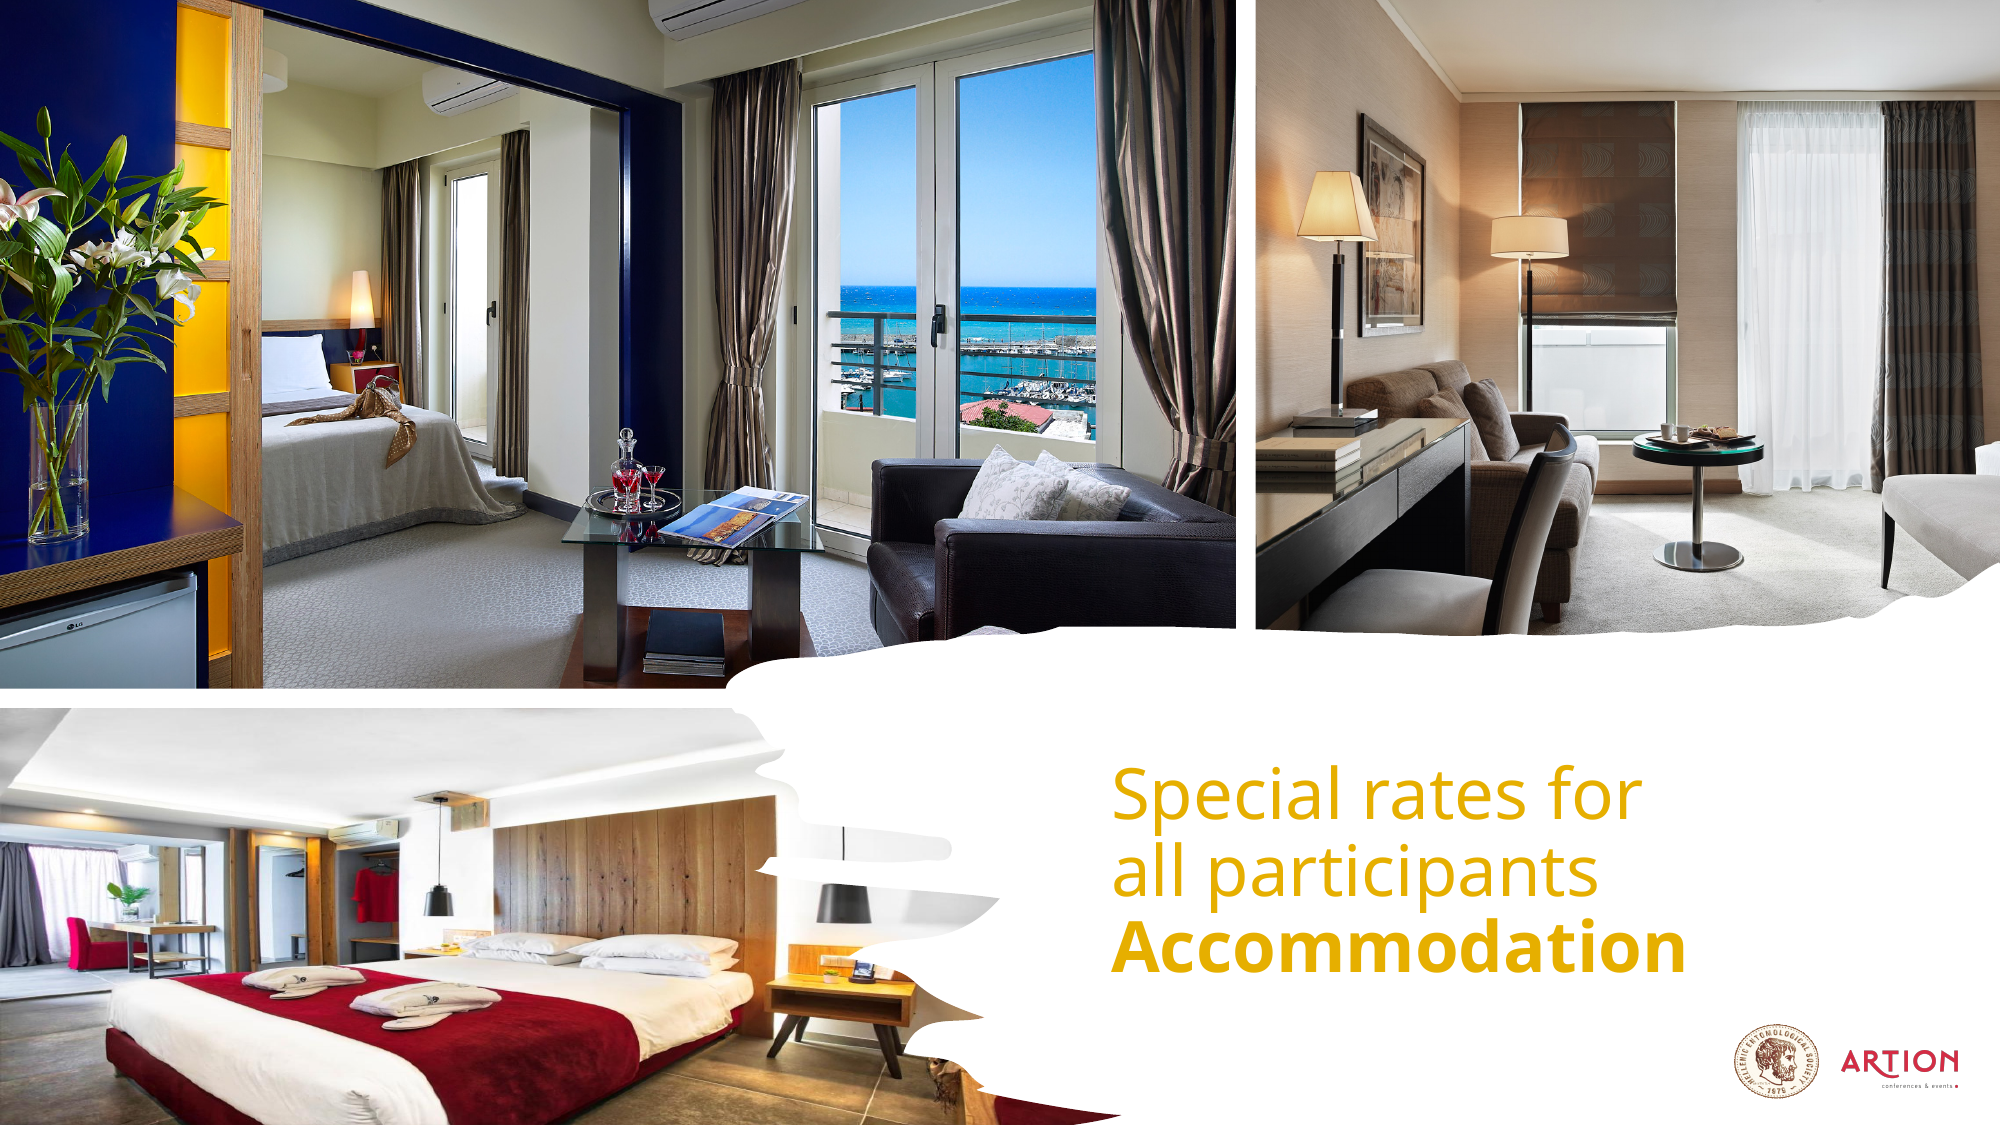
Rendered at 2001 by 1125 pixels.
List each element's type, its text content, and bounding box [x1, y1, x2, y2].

picture [1255, 0, 2000, 636]
picture [0, 0, 1236, 689]
title Special rates for all participants Accommodation [1122, 737, 2000, 996]
picture [0, 707, 1122, 1125]
picture [1841, 1050, 1958, 1089]
picture [1733, 1024, 1819, 1099]
